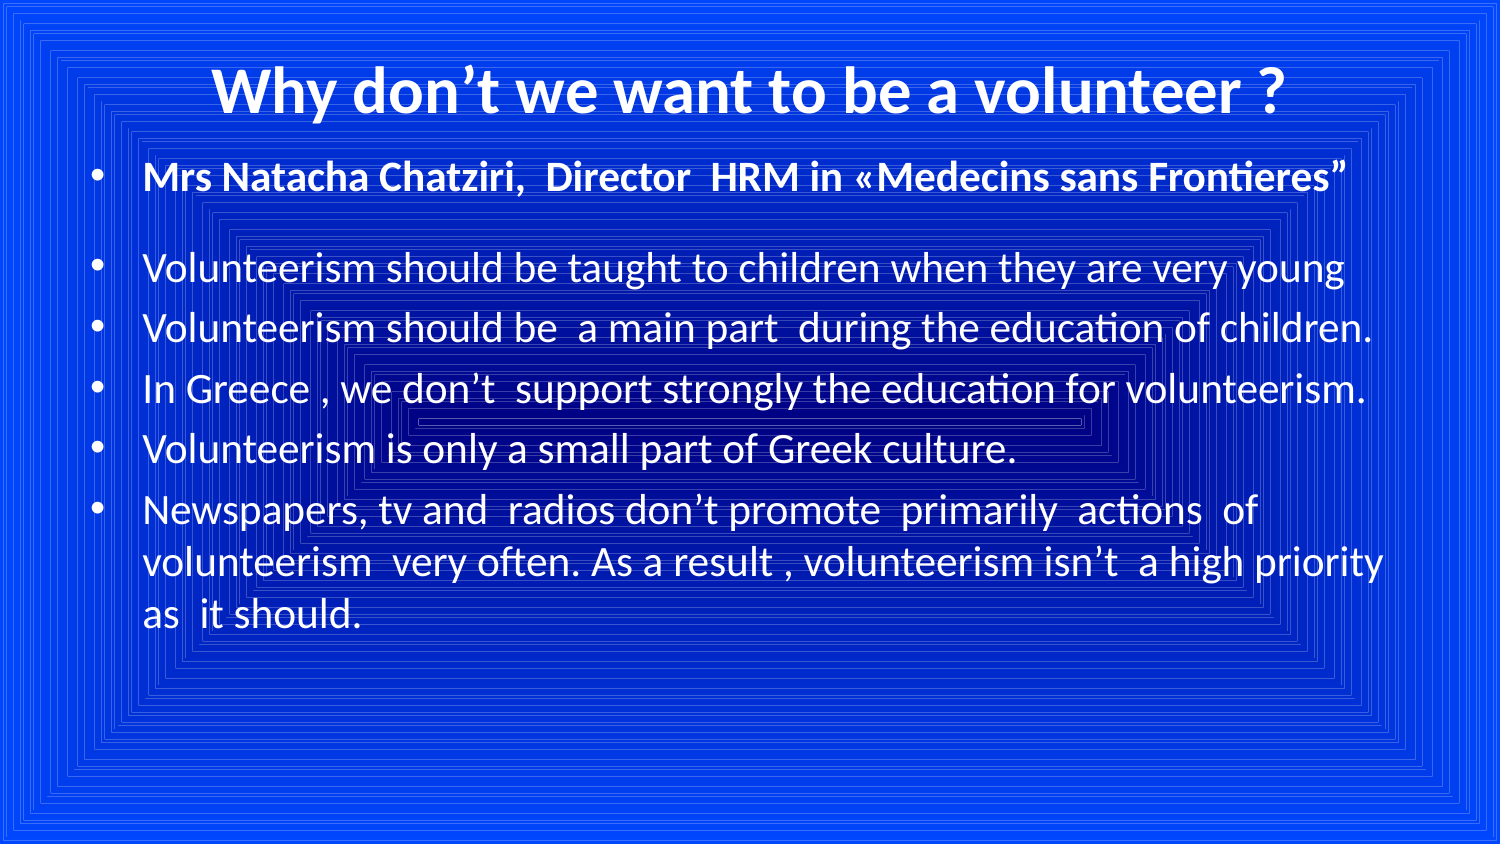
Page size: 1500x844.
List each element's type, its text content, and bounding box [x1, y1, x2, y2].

list Mrs Natacha Chatziri, Director HRM in «Medecins sans Frontieres” Volunteerism should be taught to children when they are very young Volunteerism should be a main part during the education of children. In Greece , we don’t support strongly the education for volunteerism. Volunteerism is only a small part of Greek culture. Newspapers, tv and radios don’t promote primarily actions of volunteerism very often. As a result , volunteerism isn’t a high priority as it should. [75, 140, 1425, 786]
title Why don’t we want to be a volunteer ? [75, 33, 1425, 140]
